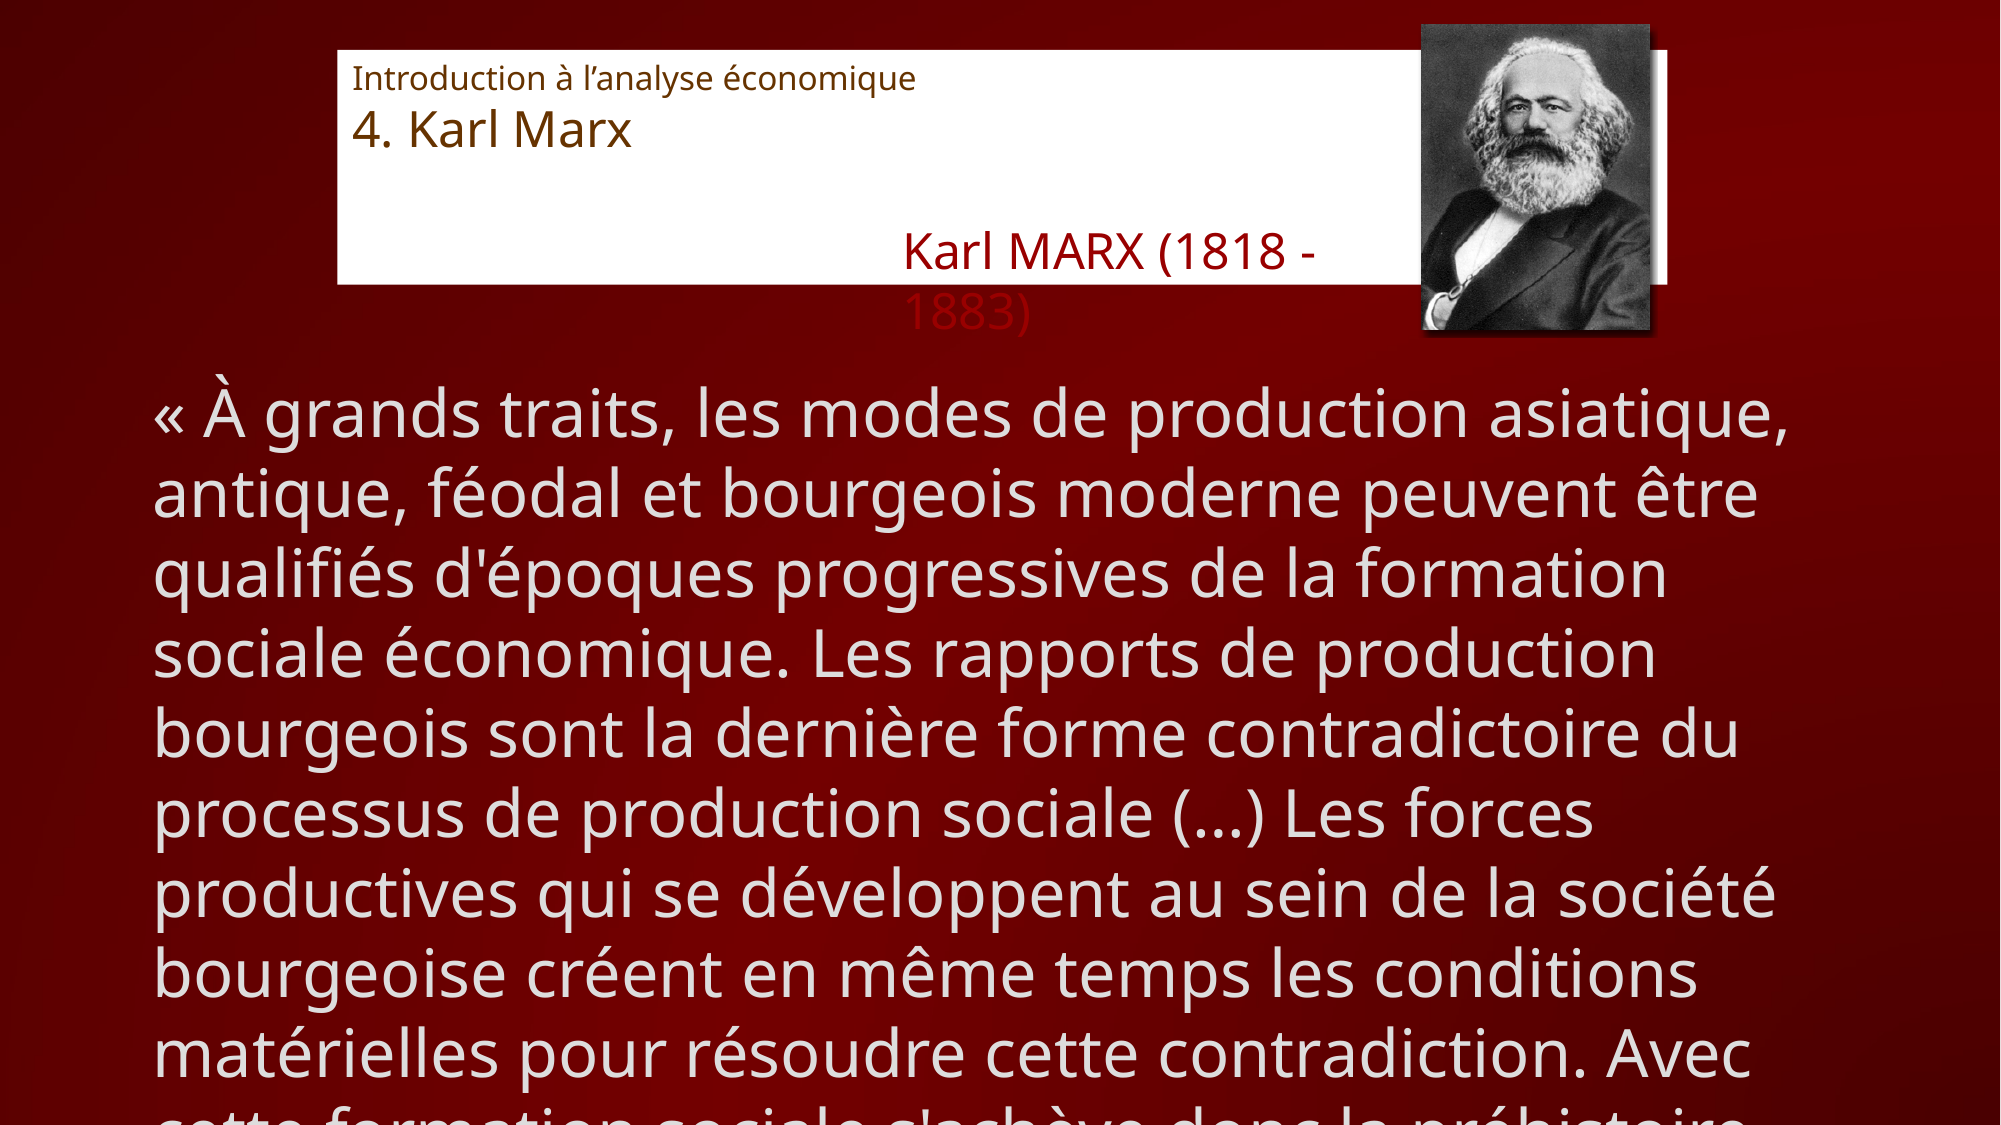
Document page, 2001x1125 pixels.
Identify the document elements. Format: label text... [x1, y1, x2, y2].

text_box Introduction à l’analyse économique 4. Karl Marx [337, 49, 1407, 285]
text_box Karl MARX (1818 - 1883) [887, 212, 1425, 348]
text_box Introduction à l’analyse économique 4. Karl Marx [1662, 49, 1668, 285]
text_box « À grands traits, les modes de production asiatique, antique, féodal et bourgeois moderne peuvent être qualifiés d'époques progressives de la formation sociale économique. Les rapports de production bourgeois sont la dernière forme contradictoire du processus de production sociale (…) Les forces productives qui se développent au sein de la société bourgeoise créent en même temps les conditions matérielles pour résoudre cette contradiction. Avec cette formation sociale s'achève donc la préhistoire de la société humaine. » [137, 363, 1863, 1125]
picture [0, 0, 2001, 1125]
